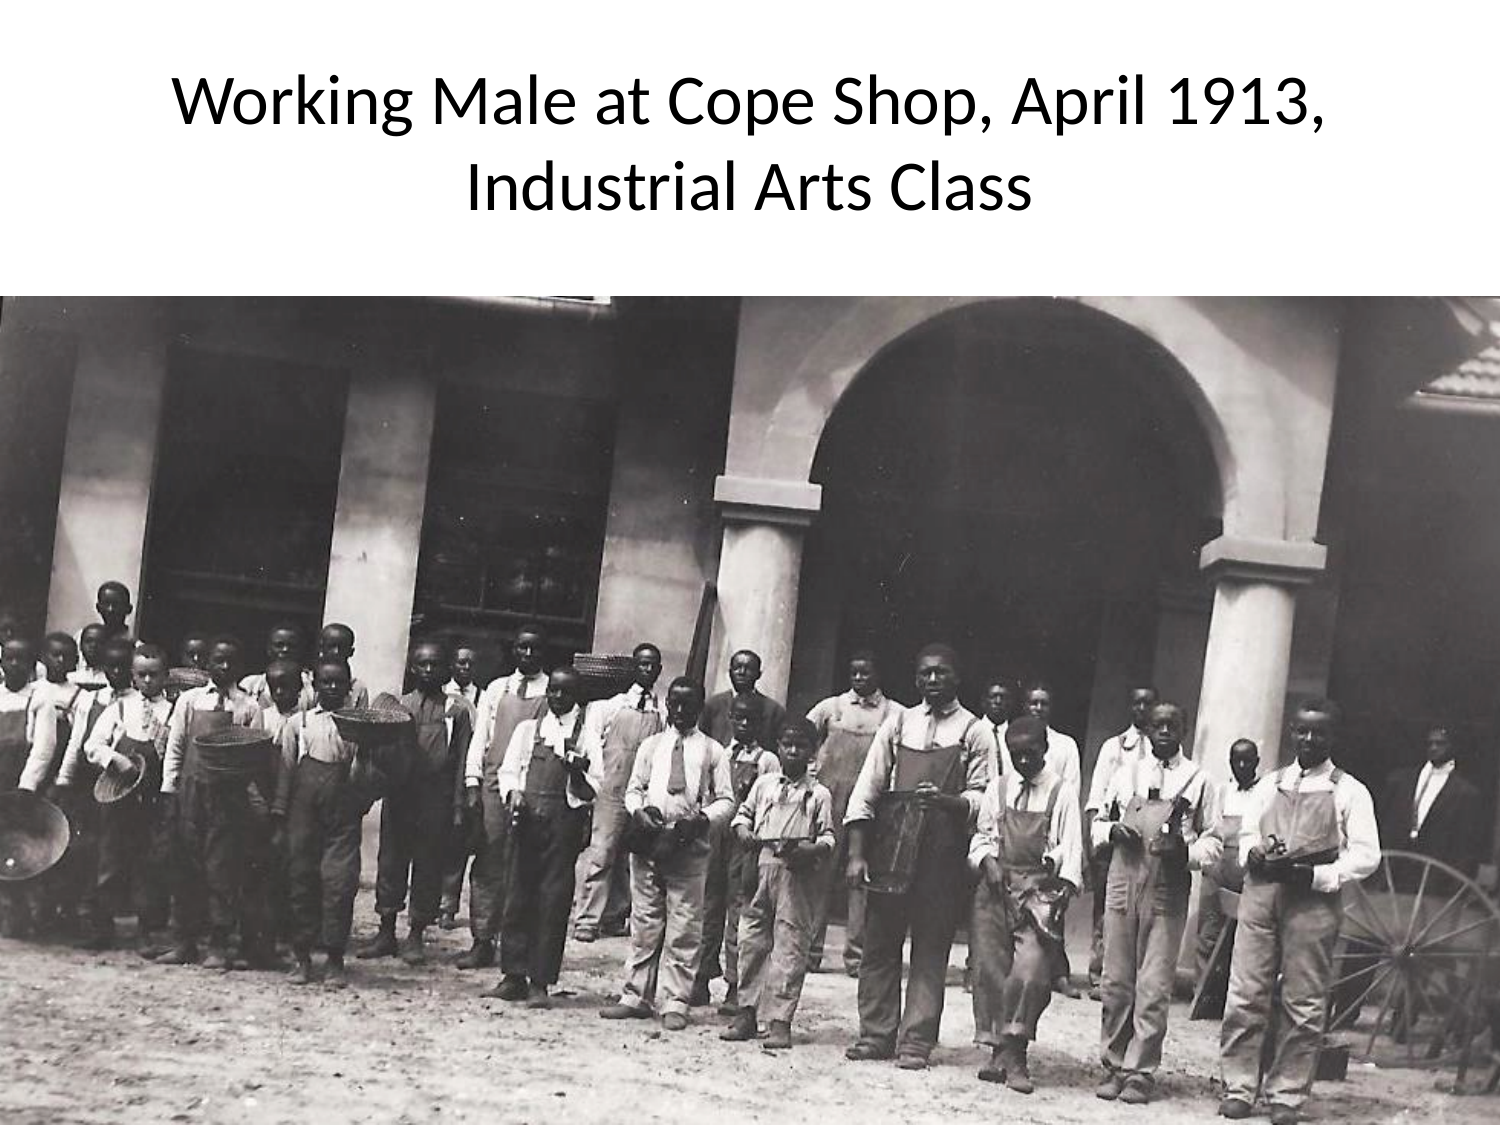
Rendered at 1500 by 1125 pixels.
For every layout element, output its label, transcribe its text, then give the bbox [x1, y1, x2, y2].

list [0, 296, 1500, 1125]
title Working Male at Cope Shop, April 1913, Industrial Arts Class [75, 45, 1425, 233]
